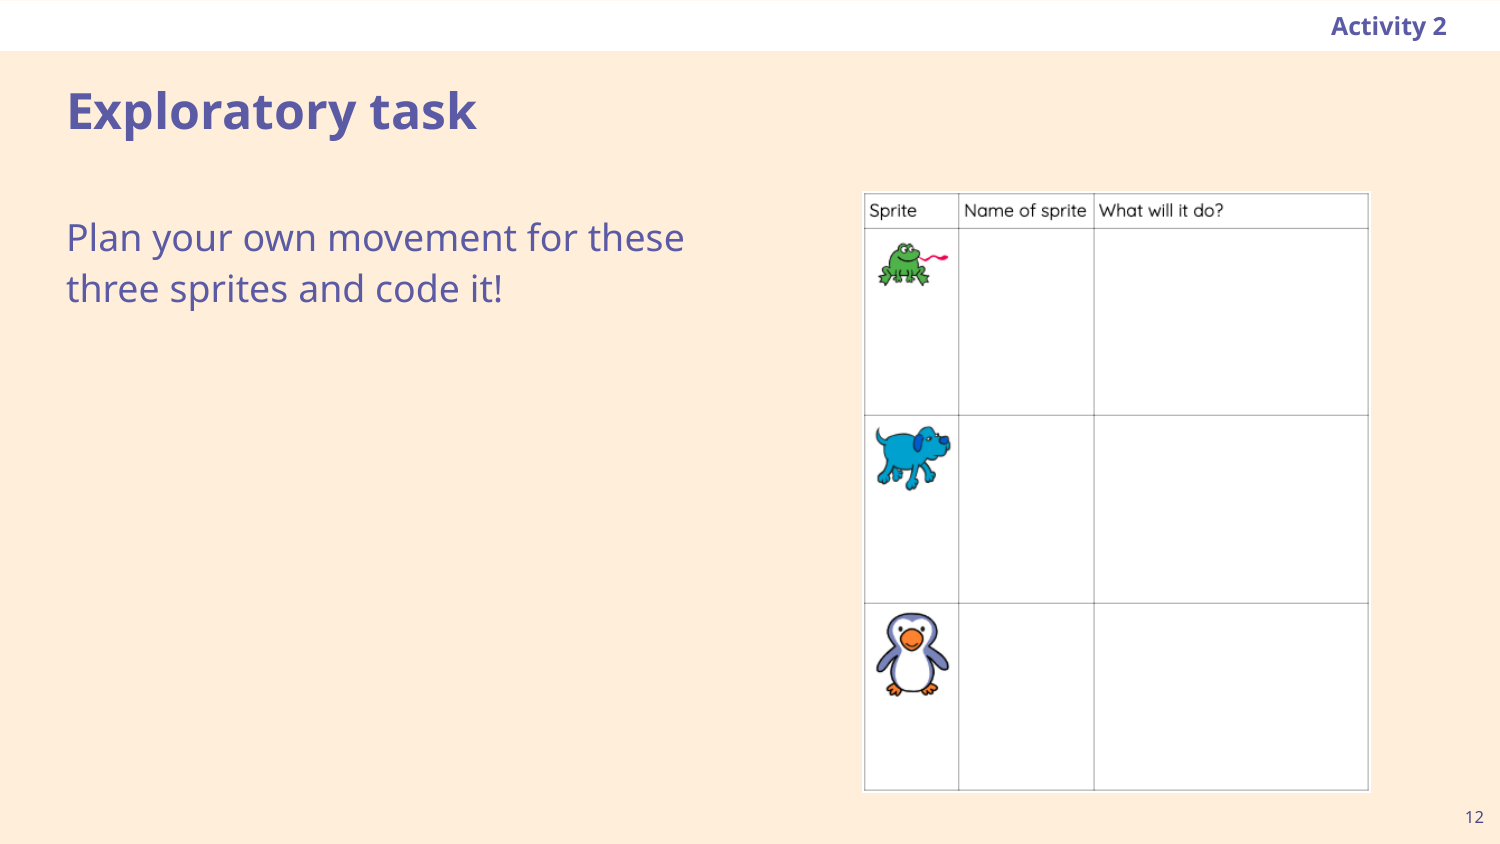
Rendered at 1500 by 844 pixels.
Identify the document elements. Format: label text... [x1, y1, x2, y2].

slide_number 12 [1448, 792, 1500, 844]
subtitle Activity 2 [862, 0, 1448, 52]
list Plan your own movement for these three sprites and code it! [51, 191, 723, 793]
title Exploratory task [51, 52, 1449, 167]
picture [862, 191, 1371, 793]
